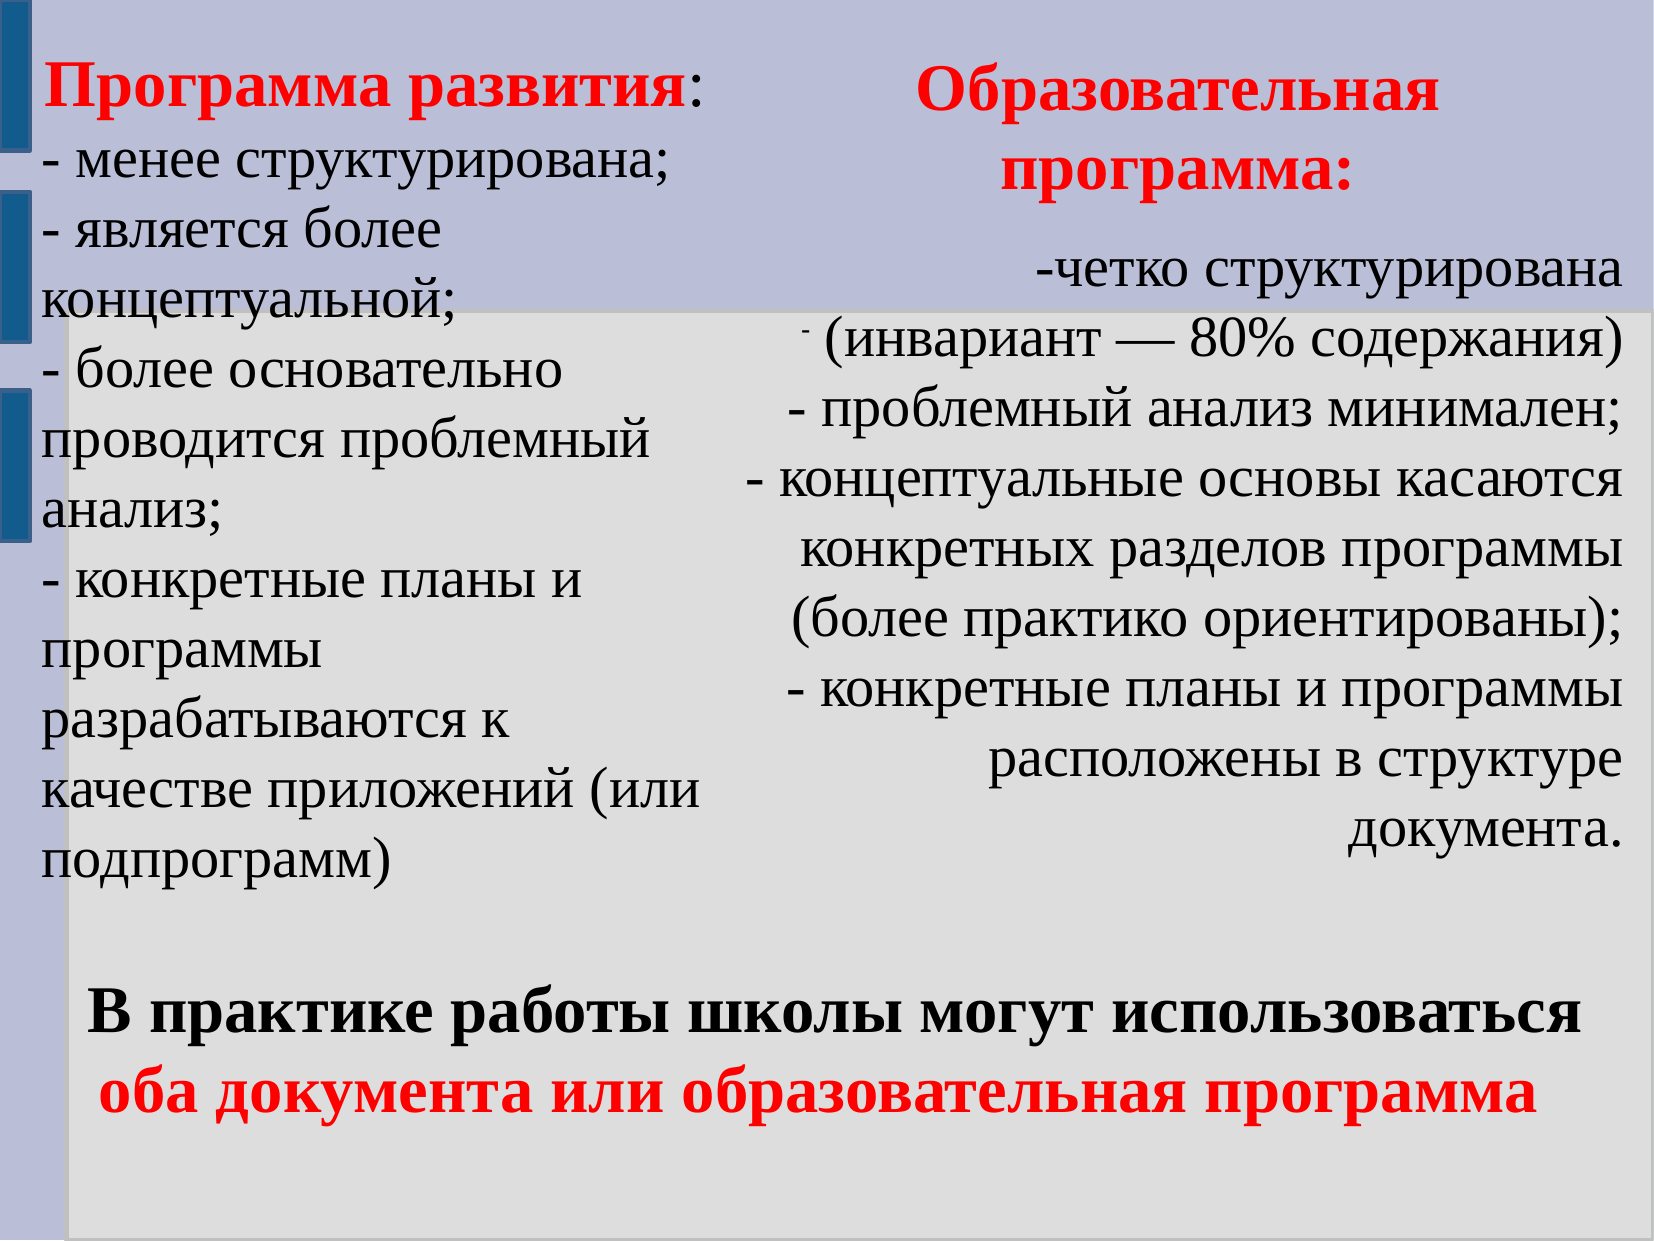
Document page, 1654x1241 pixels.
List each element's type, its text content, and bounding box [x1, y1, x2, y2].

text_box [738, 1066, 1624, 1122]
text_box В практике работы школы могут использоваться оба документа или образовательная программа [53, 971, 1619, 1120]
text_box Программа развития: - менее структурирована; - является более концептуальной; - более основательно проводится проблемный анализ; - конкретные планы и программы разрабатываются к качестве приложений (или подпрограмм) [41, 0, 710, 1054]
text_box Образовательная программа: -четко структурирована (инвариант — 80% содержания) - проблемный анализ минимален; - концептуальные основы касаются конкретных разделов программы (более практико ориентированы); - конкретные планы и программы расположены в структуре документа. [733, 0, 1624, 1066]
